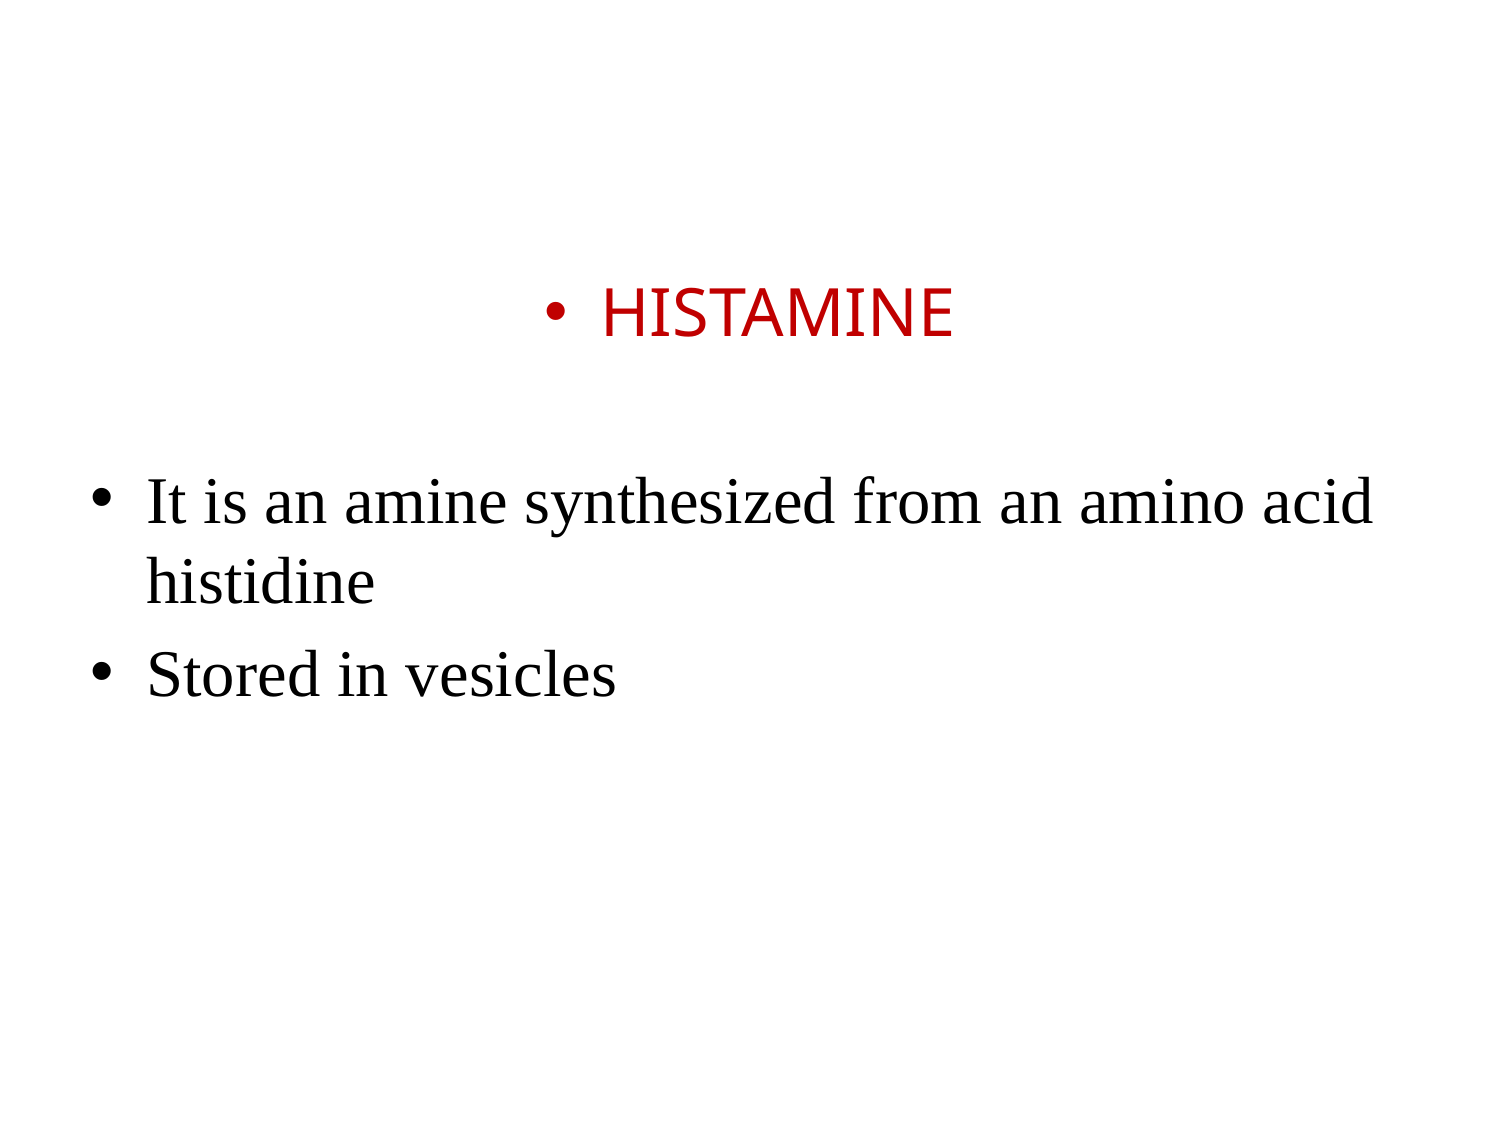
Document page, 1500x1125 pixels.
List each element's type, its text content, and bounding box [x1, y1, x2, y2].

list HISTAMINE It is an amine synthesized from an amino acid histidine Stored in vesicles [75, 262, 1425, 1005]
